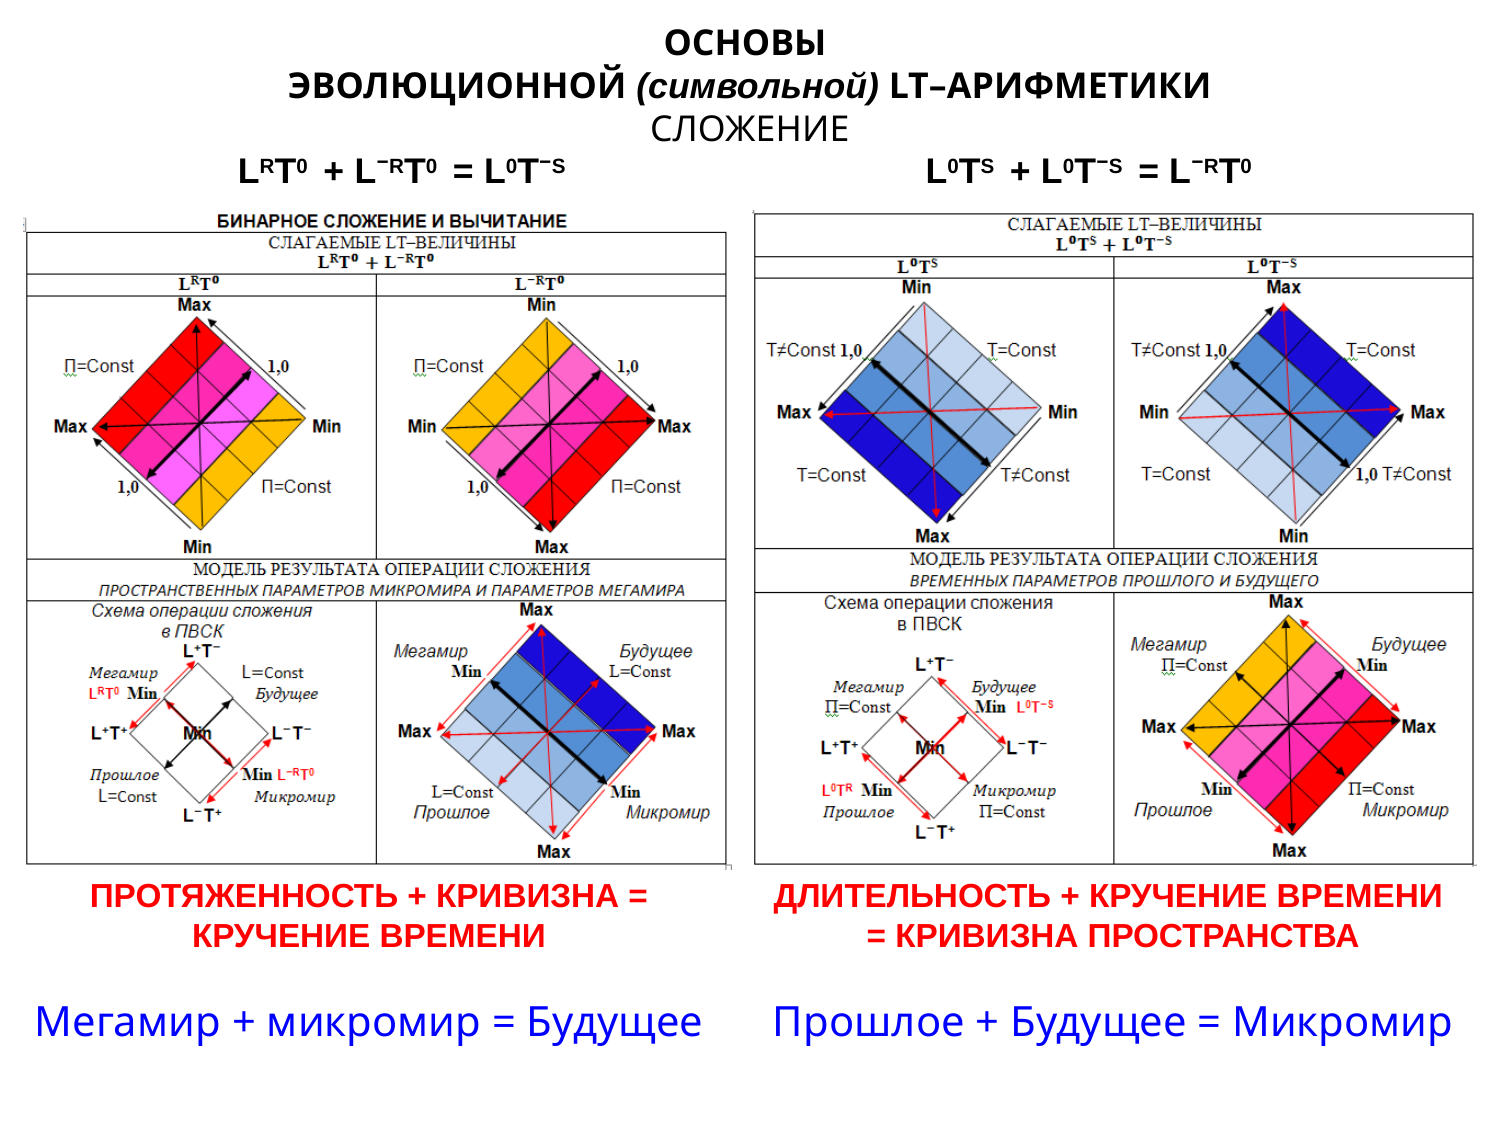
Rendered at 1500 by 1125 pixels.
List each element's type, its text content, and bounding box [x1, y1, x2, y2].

picture [23, 210, 732, 870]
text_box ПРОТЯЖЕННОСТЬ + КРИВИЗНА = КРУЧЕНИЕ ВРЕМЕНИ Мегамир + микромир = Будущее [0, 867, 739, 1052]
picture [751, 210, 1477, 867]
title ОСНОВЫ ЭВОЛЮЦИОННОЙ (символьной) LT–АРИФМЕТИКИ СЛОЖЕНИЕ LRT0 + L⁻RT0 = L0T⁻S L0TS + L0T⁻S = L⁻RT0 [75, 11, 1425, 200]
text_box ДЛИТЕЛЬНОСТЬ + КРУЧЕНИЕ ВРЕМЕНИ = КРИВИЗНА ПРОСТРАНСТВА Прошлое + Будущее = Микромир [750, 874, 1477, 1052]
